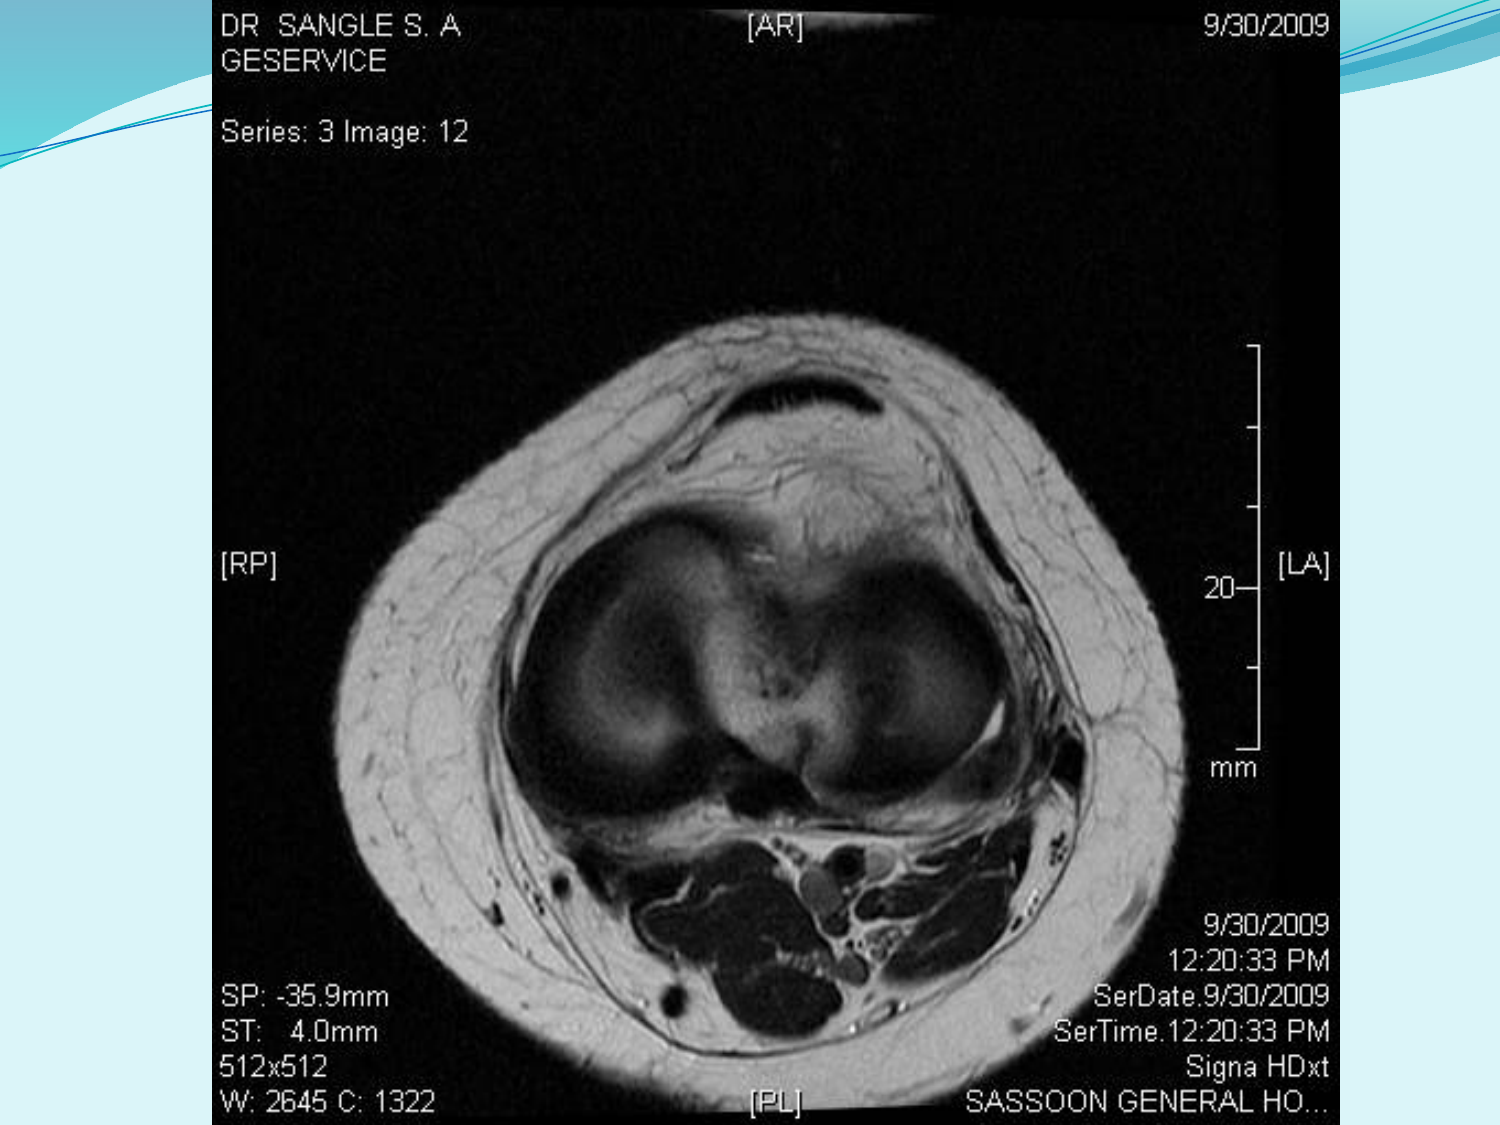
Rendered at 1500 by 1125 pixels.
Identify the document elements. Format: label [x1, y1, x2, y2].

list [212, 0, 1341, 1125]
